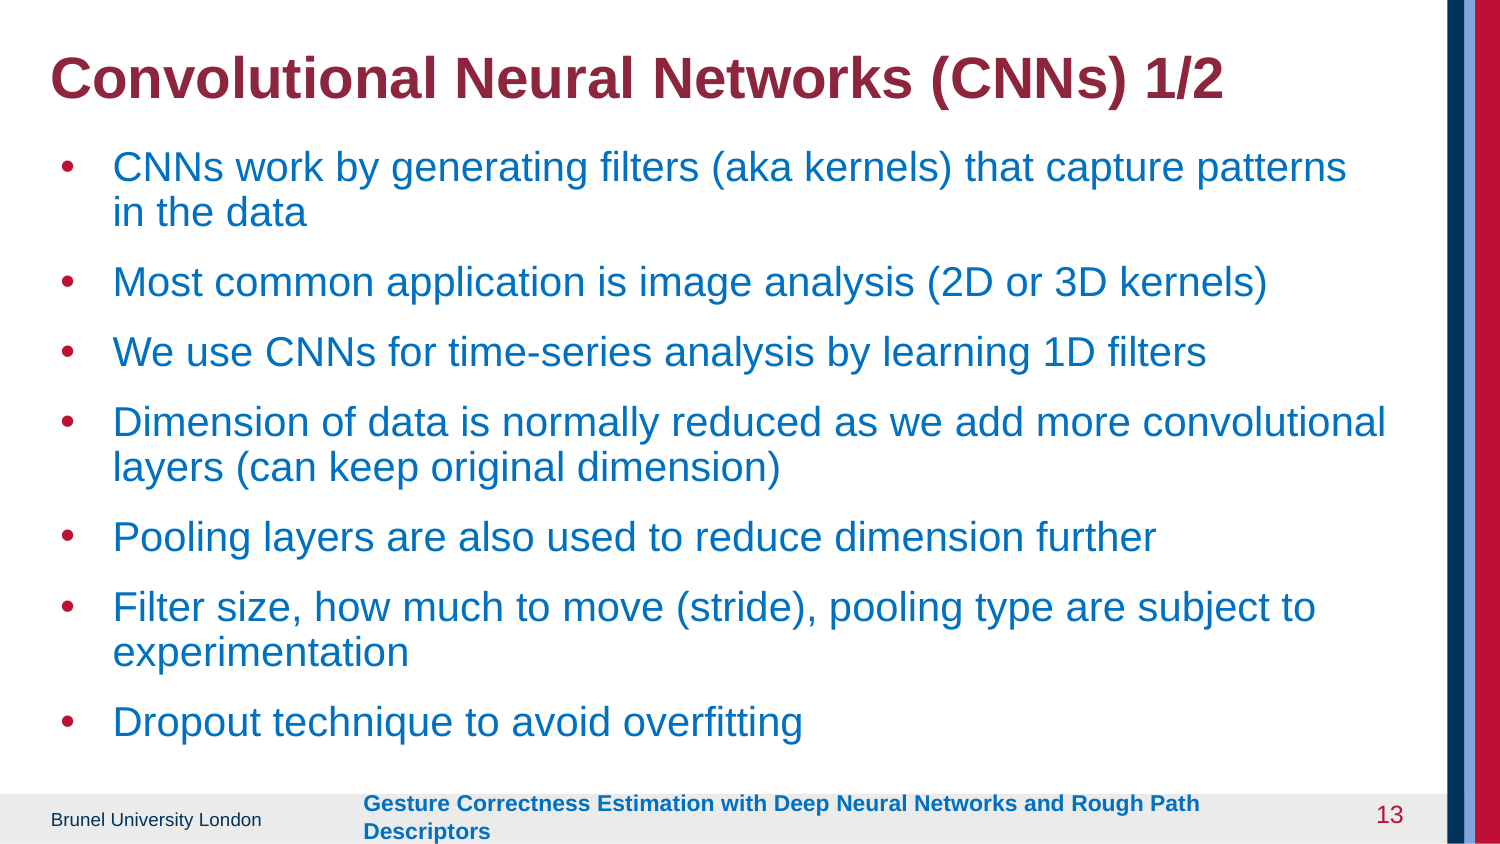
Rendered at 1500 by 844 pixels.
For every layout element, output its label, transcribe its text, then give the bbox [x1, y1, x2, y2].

footer Gesture Correctness Estimation with Deep Neural Networks and Rough Path Descriptors [348, 793, 1350, 839]
slide_number ‹#› [1068, 790, 1419, 836]
list CNNs work by generating filters (aka kernels) that capture patterns in the data Most common application is image analysis (2D or 3D kernels) We use CNNs for time-series analysis by learning 1D filters Dimension of data is normally reduced as we add more convolutional layers (can keep original dimension) Pooling layers are also used to reduce dimension further Filter size, how much to move (stride), pooling type are subject to experimentation Dropout technique to avoid overfitting [41, 138, 1406, 777]
title Convolutional Neural Networks (CNNs) 1/2 [35, 33, 1400, 124]
